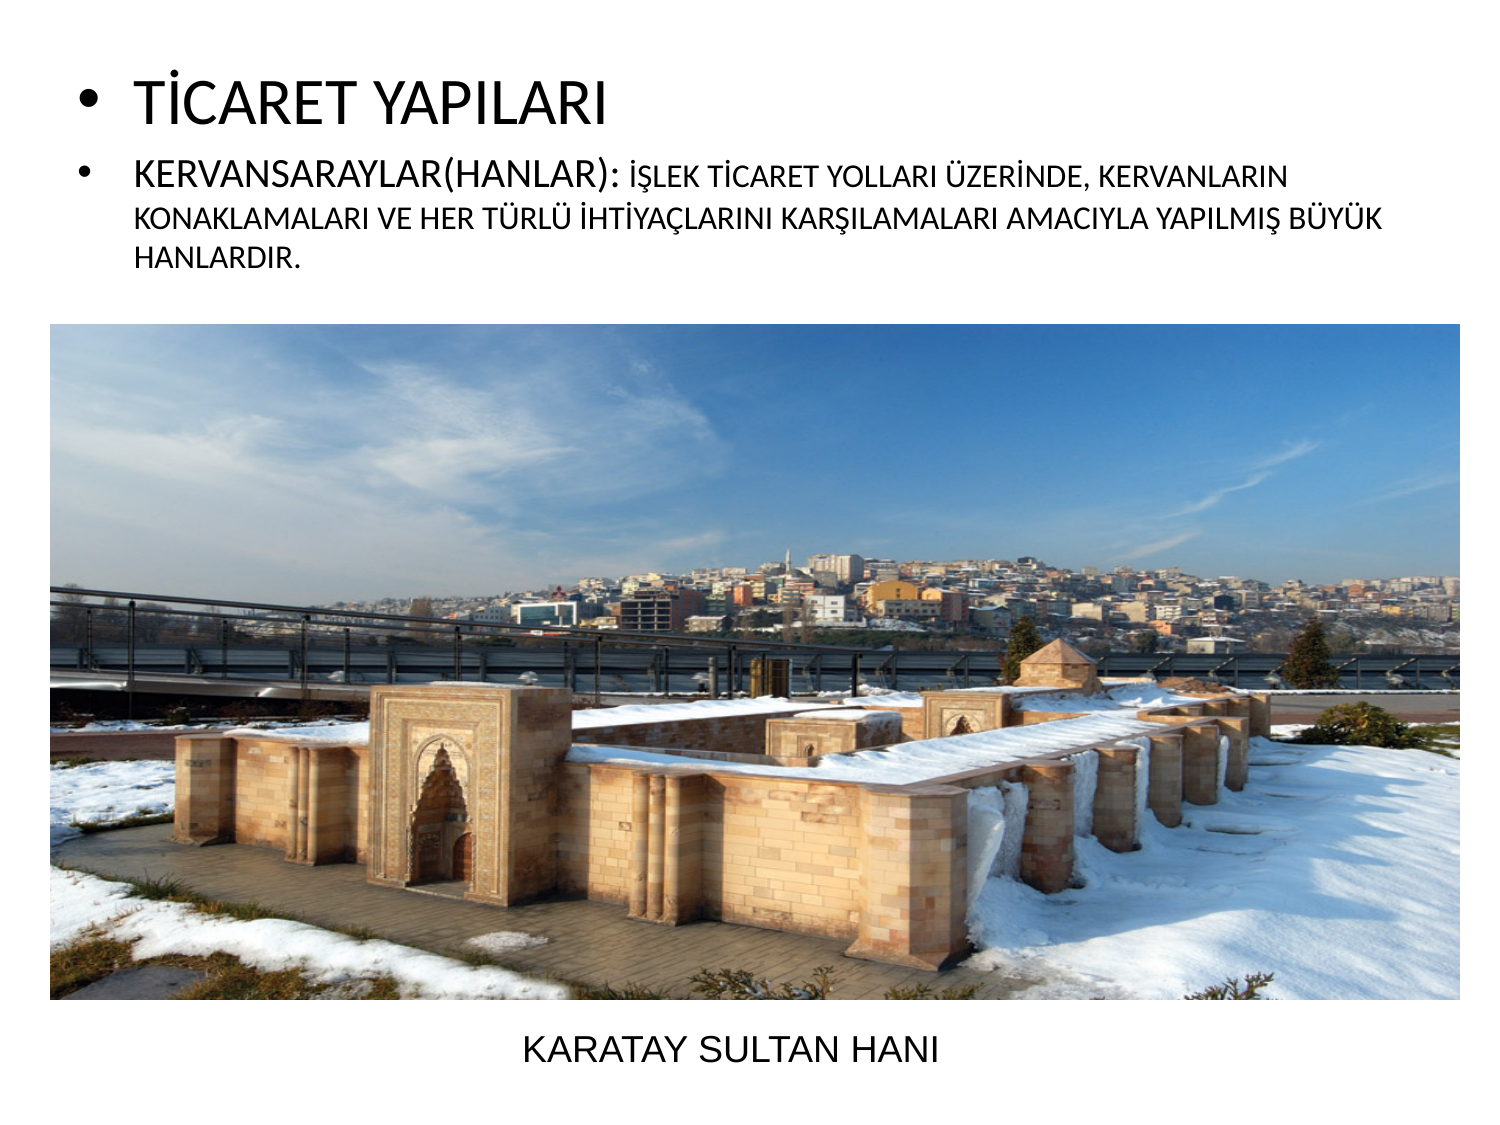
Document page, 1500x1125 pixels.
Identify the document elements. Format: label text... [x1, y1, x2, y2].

text_box KARATAY SULTAN HANI [199, 1025, 1263, 1071]
picture [49, 324, 1460, 1001]
list TİCARET YAPILARI KERVANSARAYLAR(HANLAR): İŞLEK TİCARET YOLLARI ÜZERİNDE, KERVANLARIN KONAKLAMALARI VE HER TÜRLÜ İHTİYAÇLARINI KARŞILAMALARI AMACIYLA YAPILMIŞ BÜYÜK HANLARDIR. [62, 50, 1464, 288]
